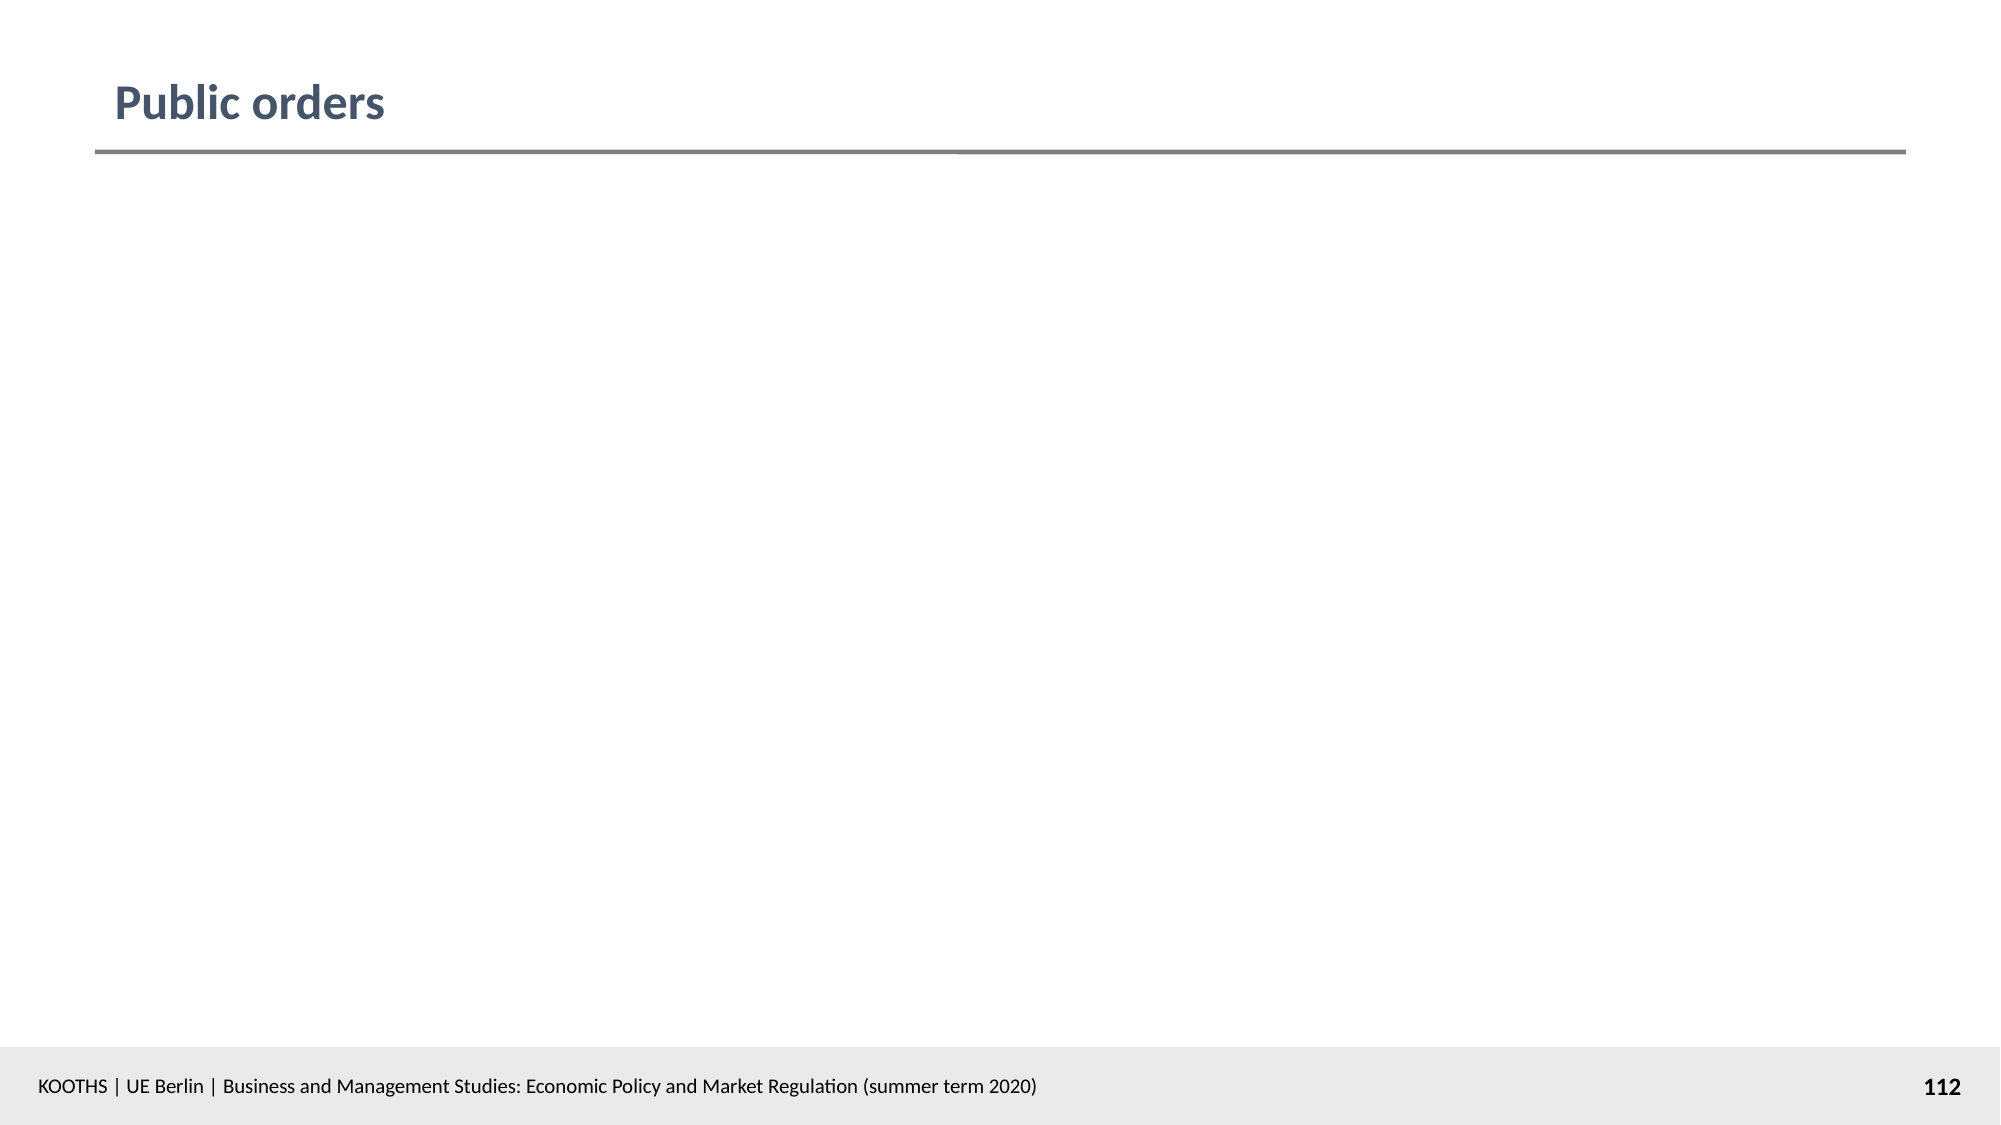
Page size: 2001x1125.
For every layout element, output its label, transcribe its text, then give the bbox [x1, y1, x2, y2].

title Public orders [99, 31, 1900, 138]
